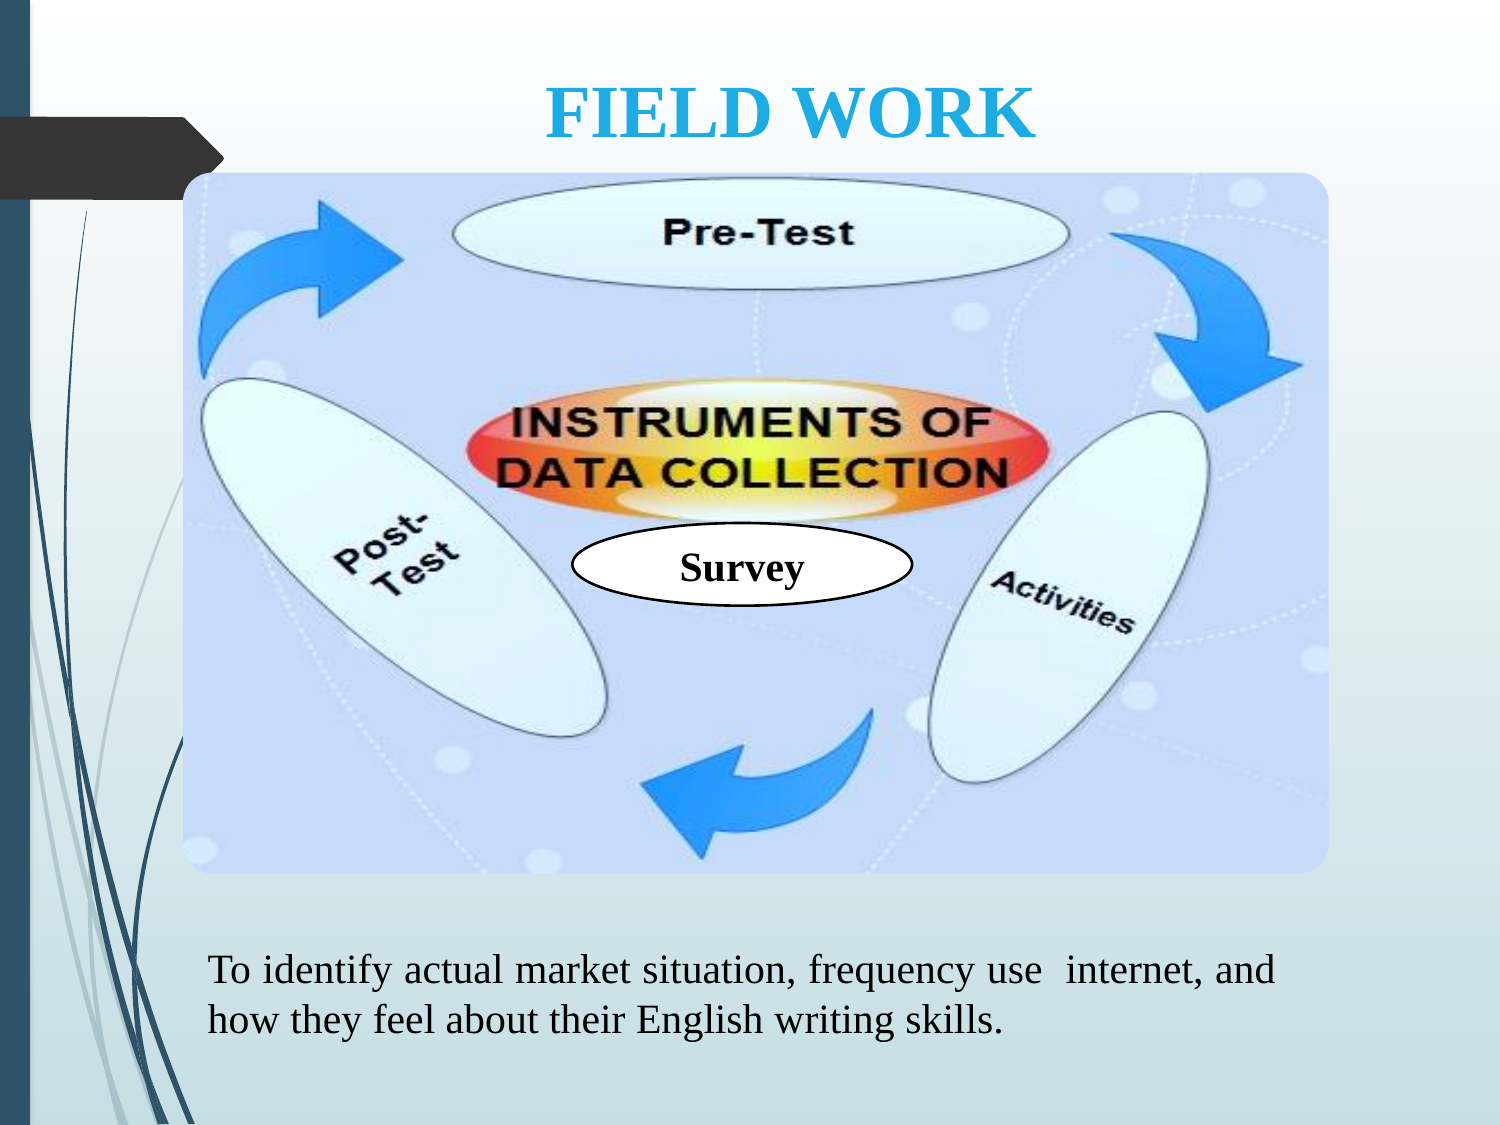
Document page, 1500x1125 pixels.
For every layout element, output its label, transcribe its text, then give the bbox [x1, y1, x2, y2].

picture [182, 172, 1329, 874]
title FIELD WORK [370, 54, 1213, 171]
text_box To identify actual market situation, frequency use internet, and how they feel about their English writing skills. [192, 916, 1293, 1068]
